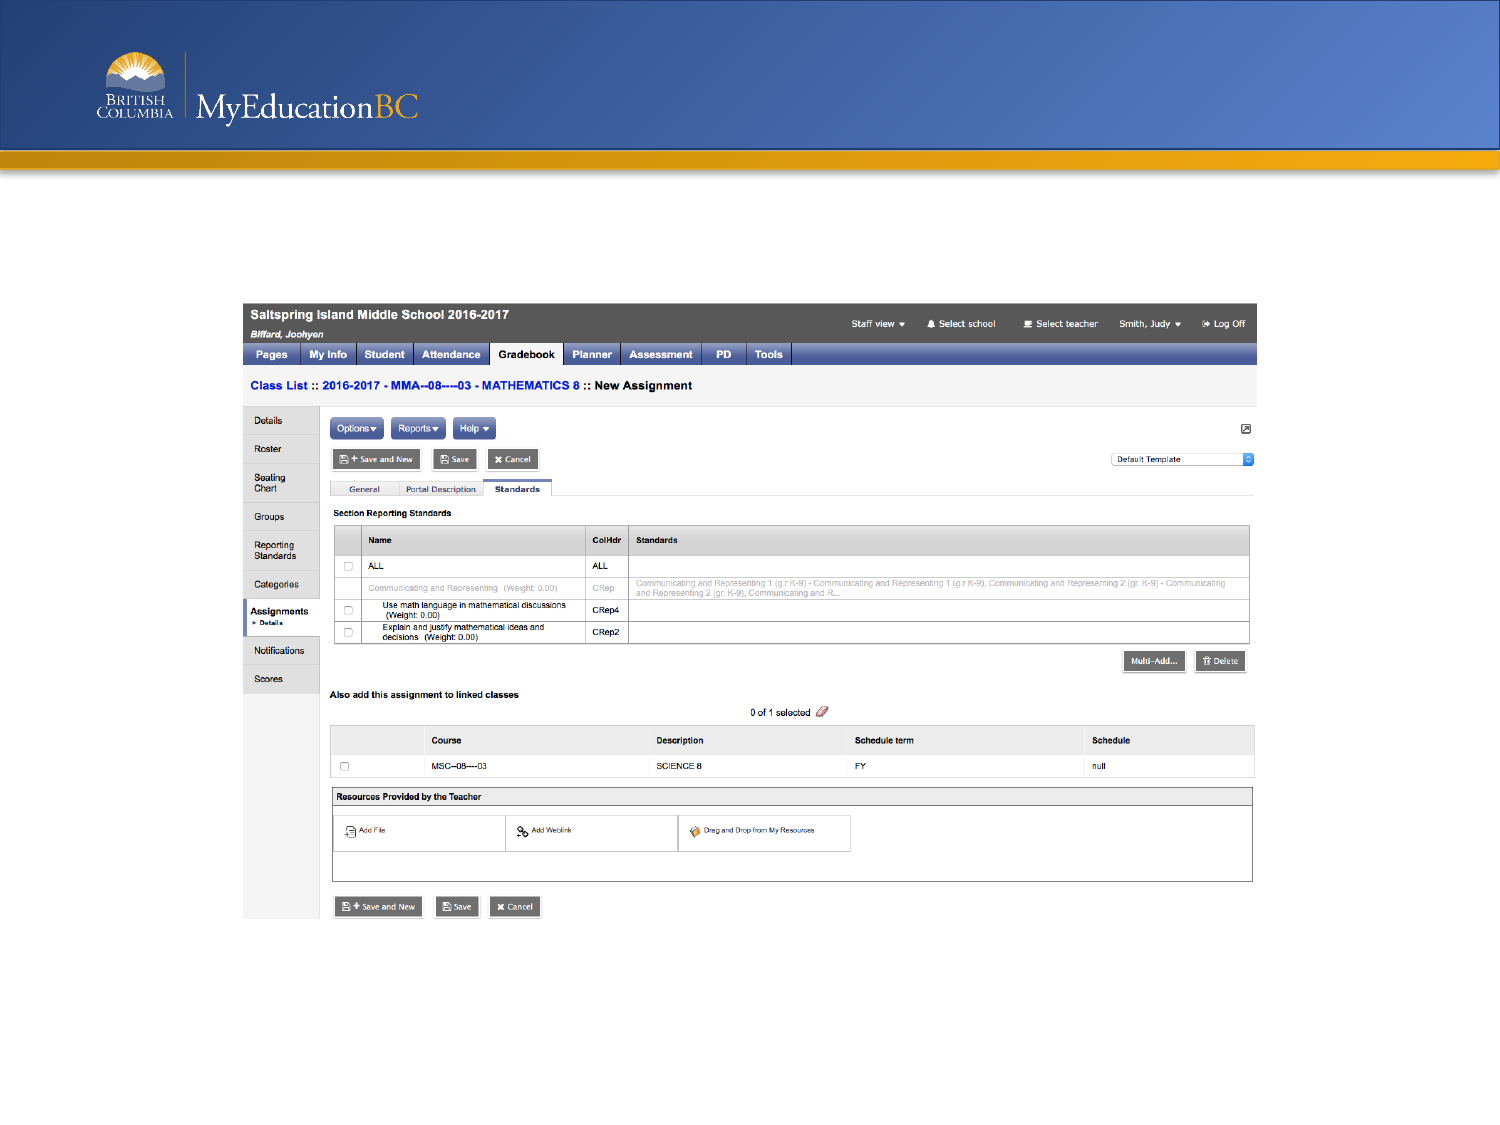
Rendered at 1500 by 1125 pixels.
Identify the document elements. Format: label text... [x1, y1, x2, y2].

title Add Competencies [696, 156, 1257, 244]
picture [75, 30, 439, 140]
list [243, 303, 1257, 920]
